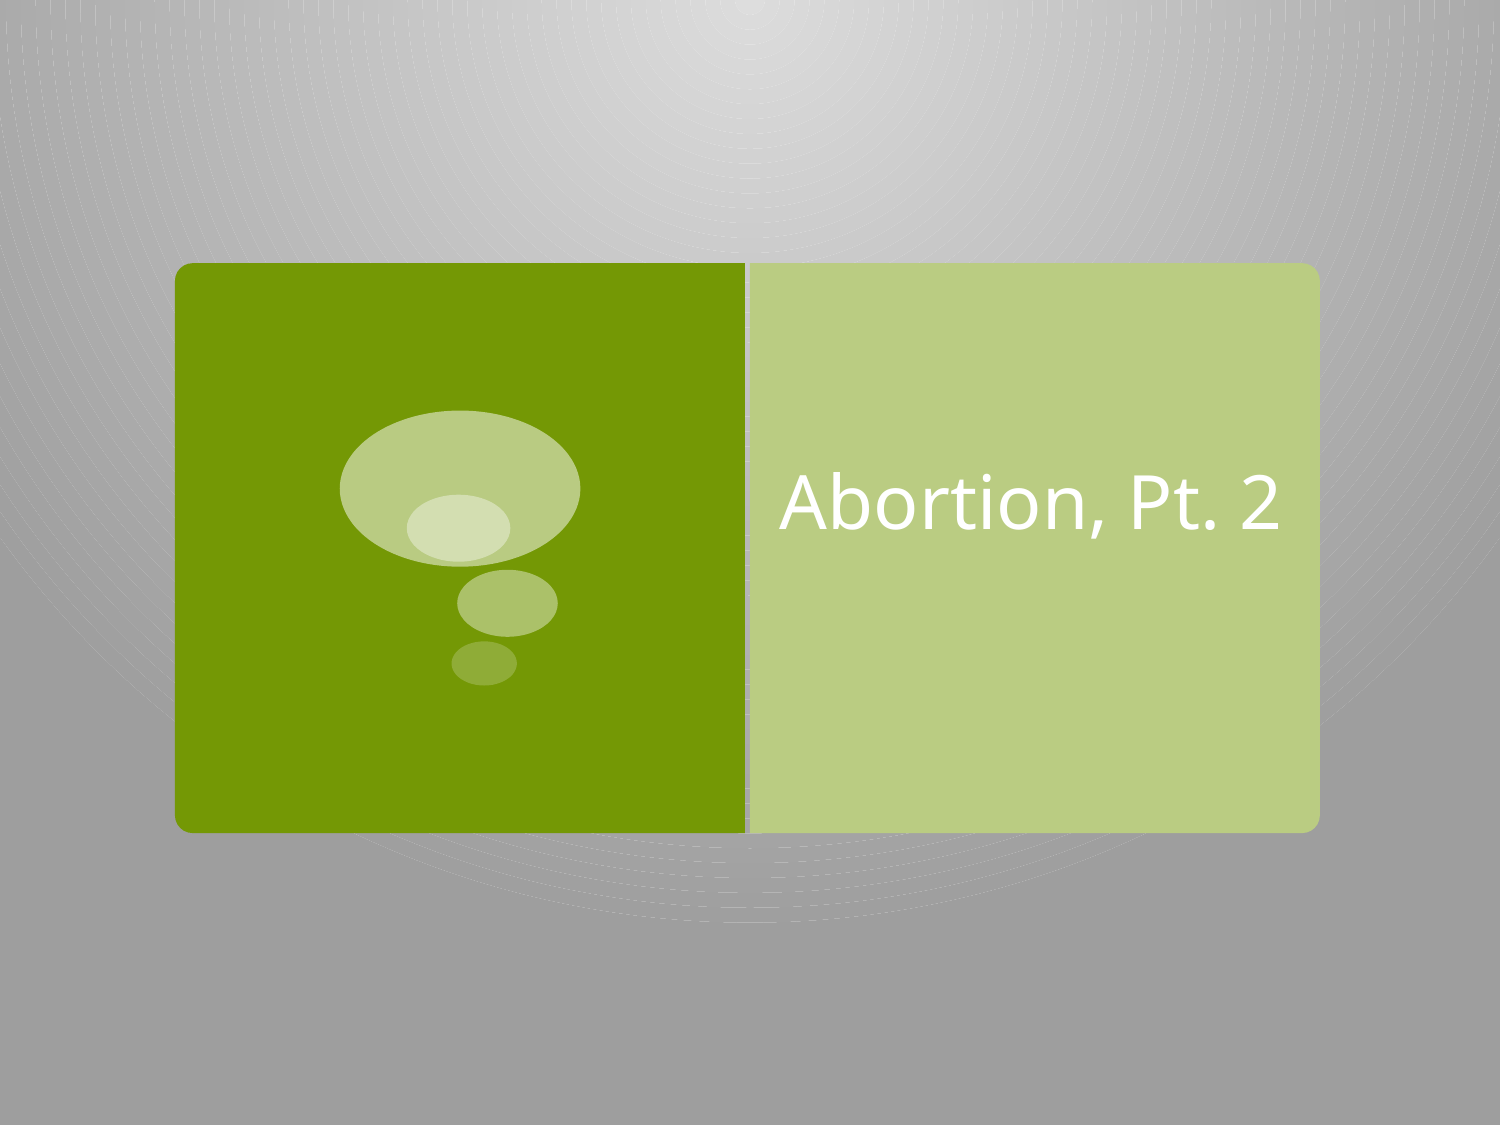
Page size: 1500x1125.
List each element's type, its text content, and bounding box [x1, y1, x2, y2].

title Abortion, Pt. 2 [762, 275, 1300, 545]
